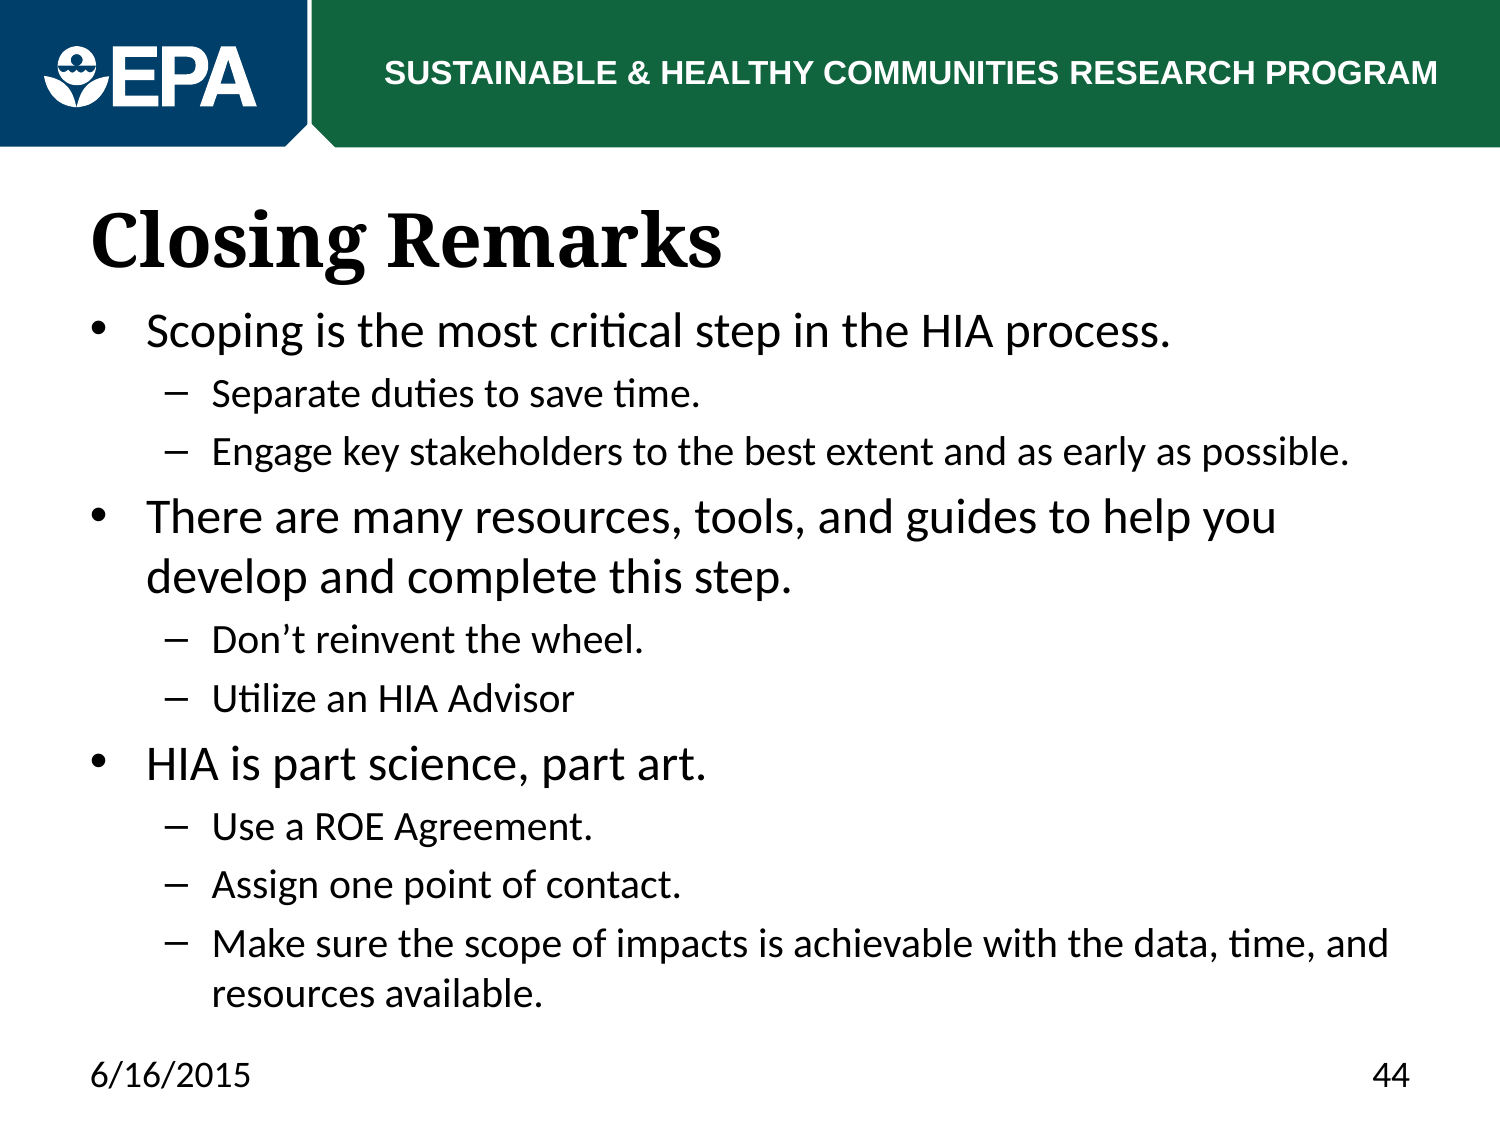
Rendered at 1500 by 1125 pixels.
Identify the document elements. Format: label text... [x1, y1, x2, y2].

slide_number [75, 1042, 425, 1103]
list Scoping is the most critical step in the HIA process. Separate duties to save time. Engage key stakeholders to the best extent and as early as possible. There are many resources, tools, and guides to help you develop and complete this step. Don’t reinvent the wheel. Utilize an HIA Advisor HIA is part science, part art. Use a ROE Agreement. Assign one point of contact. Make sure the scope of impacts is achievable with the data, time, and resources available. [75, 289, 1425, 883]
slide_number 44 [1074, 1042, 1425, 1103]
title Closing Remarks [75, 140, 1425, 289]
